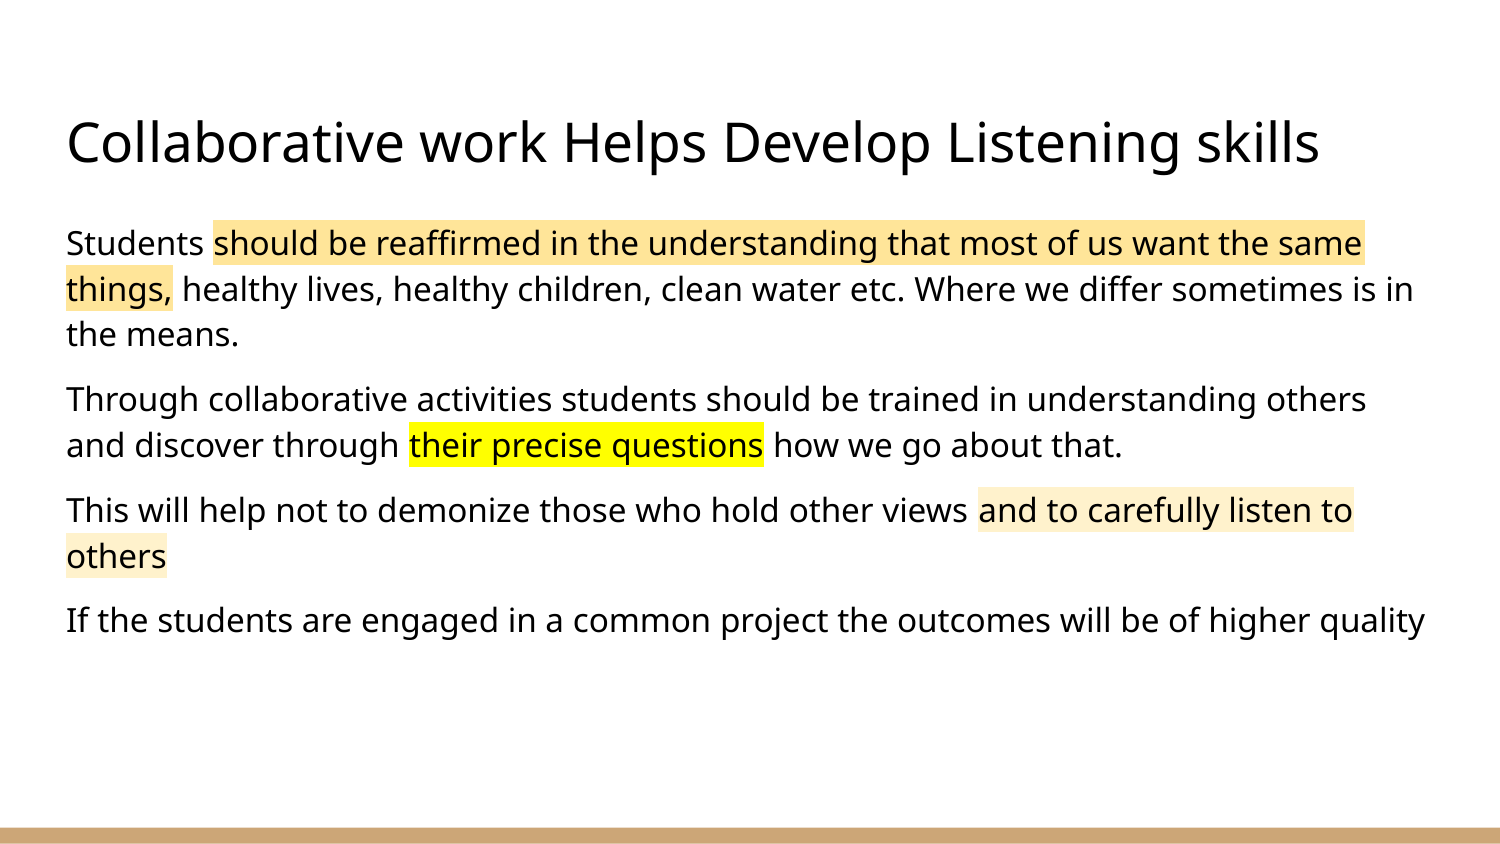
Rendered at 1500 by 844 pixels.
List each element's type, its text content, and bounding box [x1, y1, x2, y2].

title Collaborative work Helps Develop Listening skills [51, 51, 1449, 189]
list Students should be reaffirmed in the understanding that most of us want the same things, healthy lives, healthy children, clean water etc. Where we differ sometimes is in the means. Through collaborative activities students should be trained in understanding others and discover through their precise questions how we go about that. This will help not to demonize those who hold other views and to carefully listen to others If the students are engaged in a common project the outcomes will be of higher quality [51, 200, 1449, 752]
